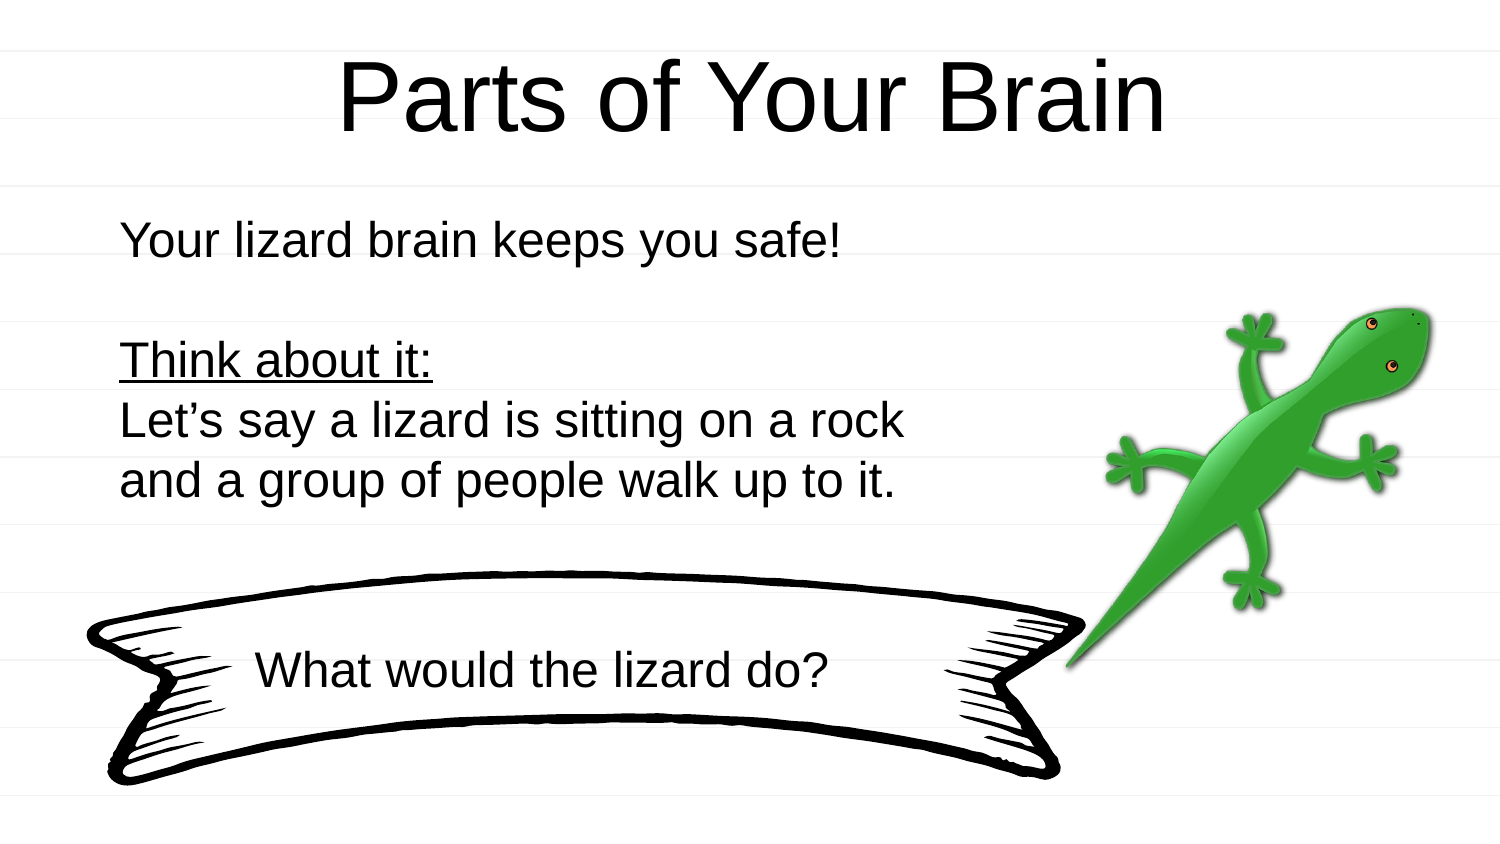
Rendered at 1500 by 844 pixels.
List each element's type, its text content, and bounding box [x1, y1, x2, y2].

subtitle Your lizard brain keeps you safe! Think about it: Let’s say a lizard is sitting on a rock and a group of people walk up to it. [104, 192, 1014, 597]
text_box [86, 597, 381, 786]
text_box [912, 597, 1027, 614]
text_box [813, 733, 1061, 780]
text_box What would the lizard do? [239, 622, 1027, 733]
text_box Parts of Your Brain [239, 45, 1266, 167]
picture [1032, 245, 1467, 735]
